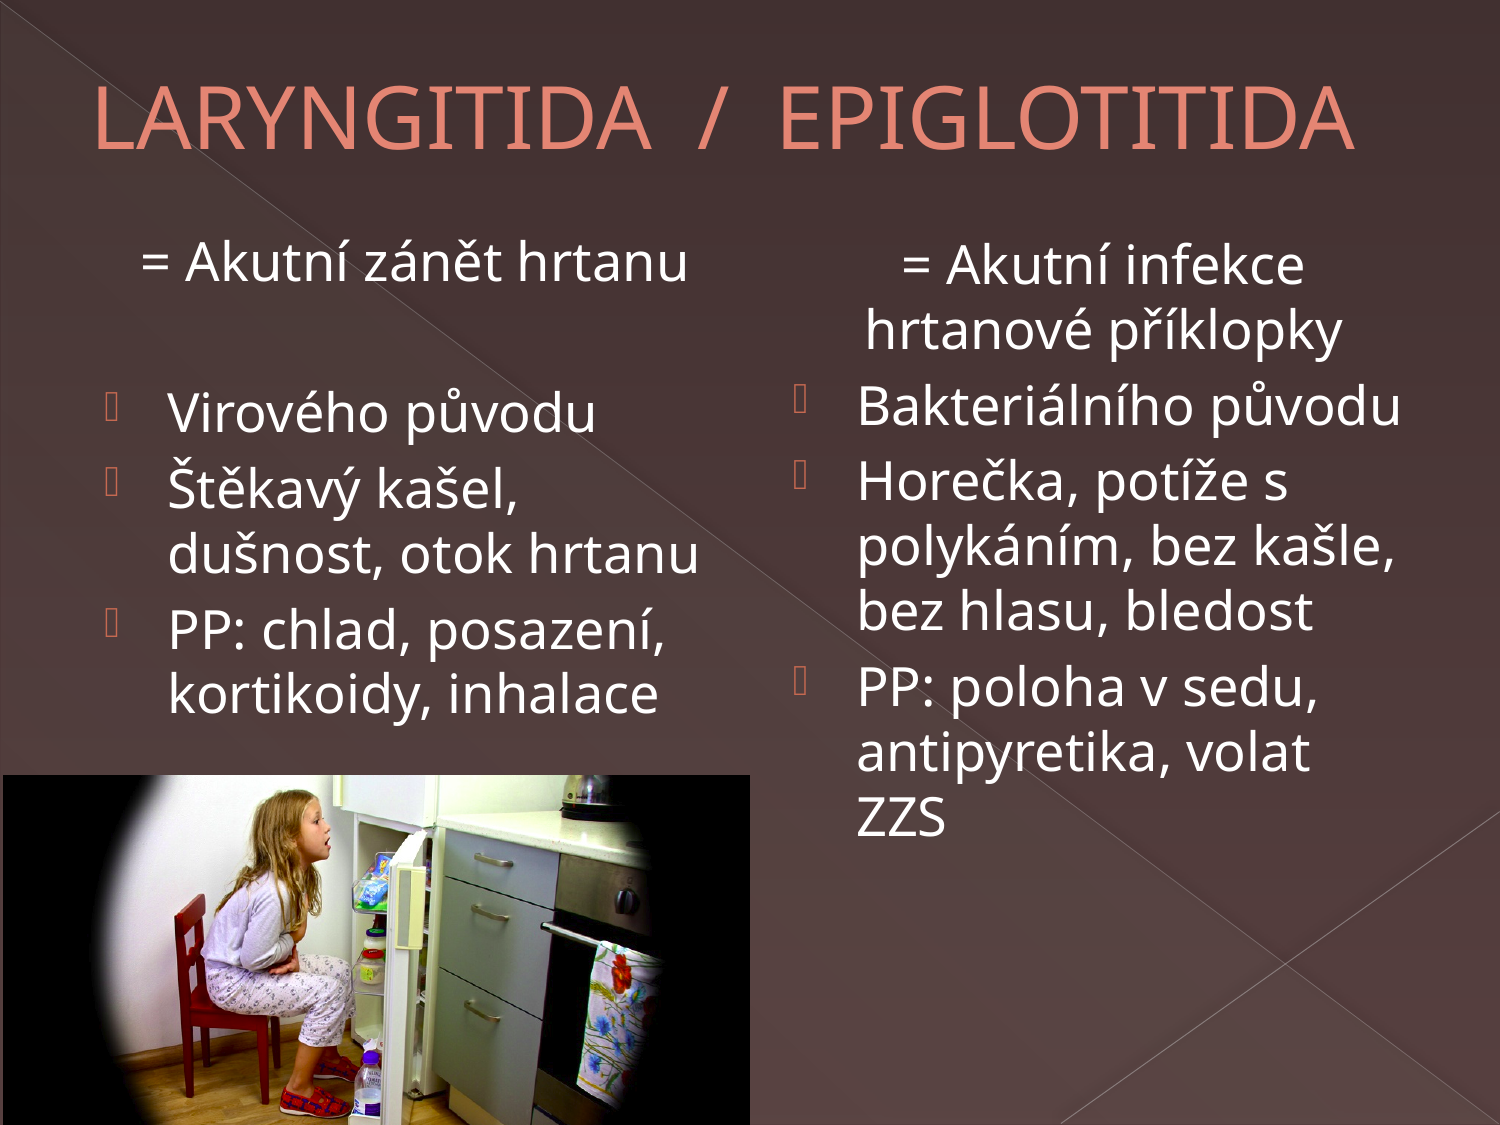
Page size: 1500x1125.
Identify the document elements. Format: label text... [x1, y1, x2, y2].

picture [3, 774, 751, 1125]
list = Akutní zánět hrtanu Virového původu Štěkavý kašel, dušnost, otok hrtanu PP: chlad, posazení, kortikoidy, inhalace [79, 219, 742, 762]
list = Akutní infekce hrtanové příklopky Bakteriálního původu Horečka, potíže s polykáním, bez kašle, bez hlasu, bledost PP: poloha v sedu, antipyretika, volat ZZS [767, 222, 1431, 966]
title LARYNGITIDA / EPIGLOTITIDA [75, 0, 1460, 230]
